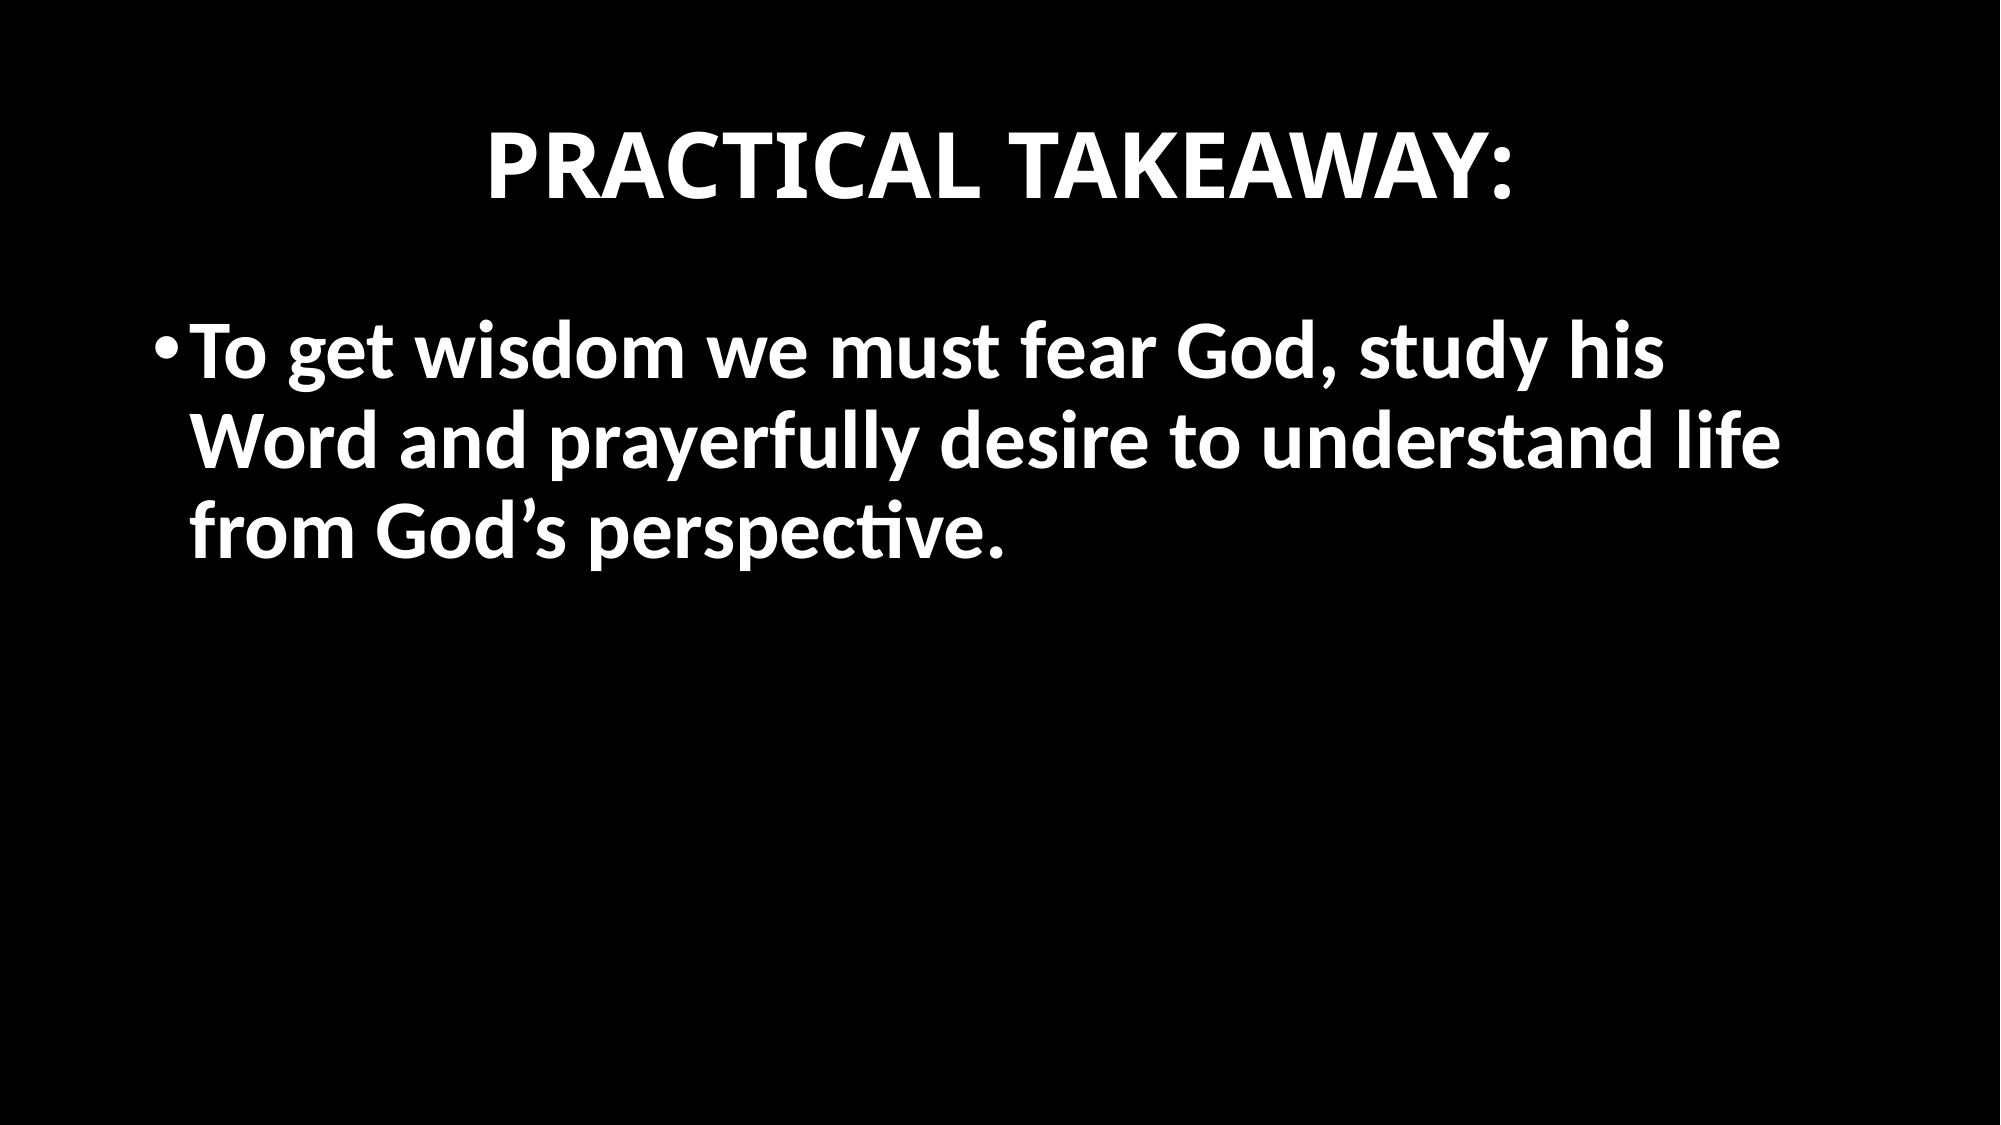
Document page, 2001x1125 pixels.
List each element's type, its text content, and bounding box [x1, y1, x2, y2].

list To get wisdom we must fear God, study his Word and prayerfully desire to understand life from God’s perspective. [137, 299, 1863, 1014]
title PRACTICAL TAKEAWAY: [137, 59, 1863, 278]
